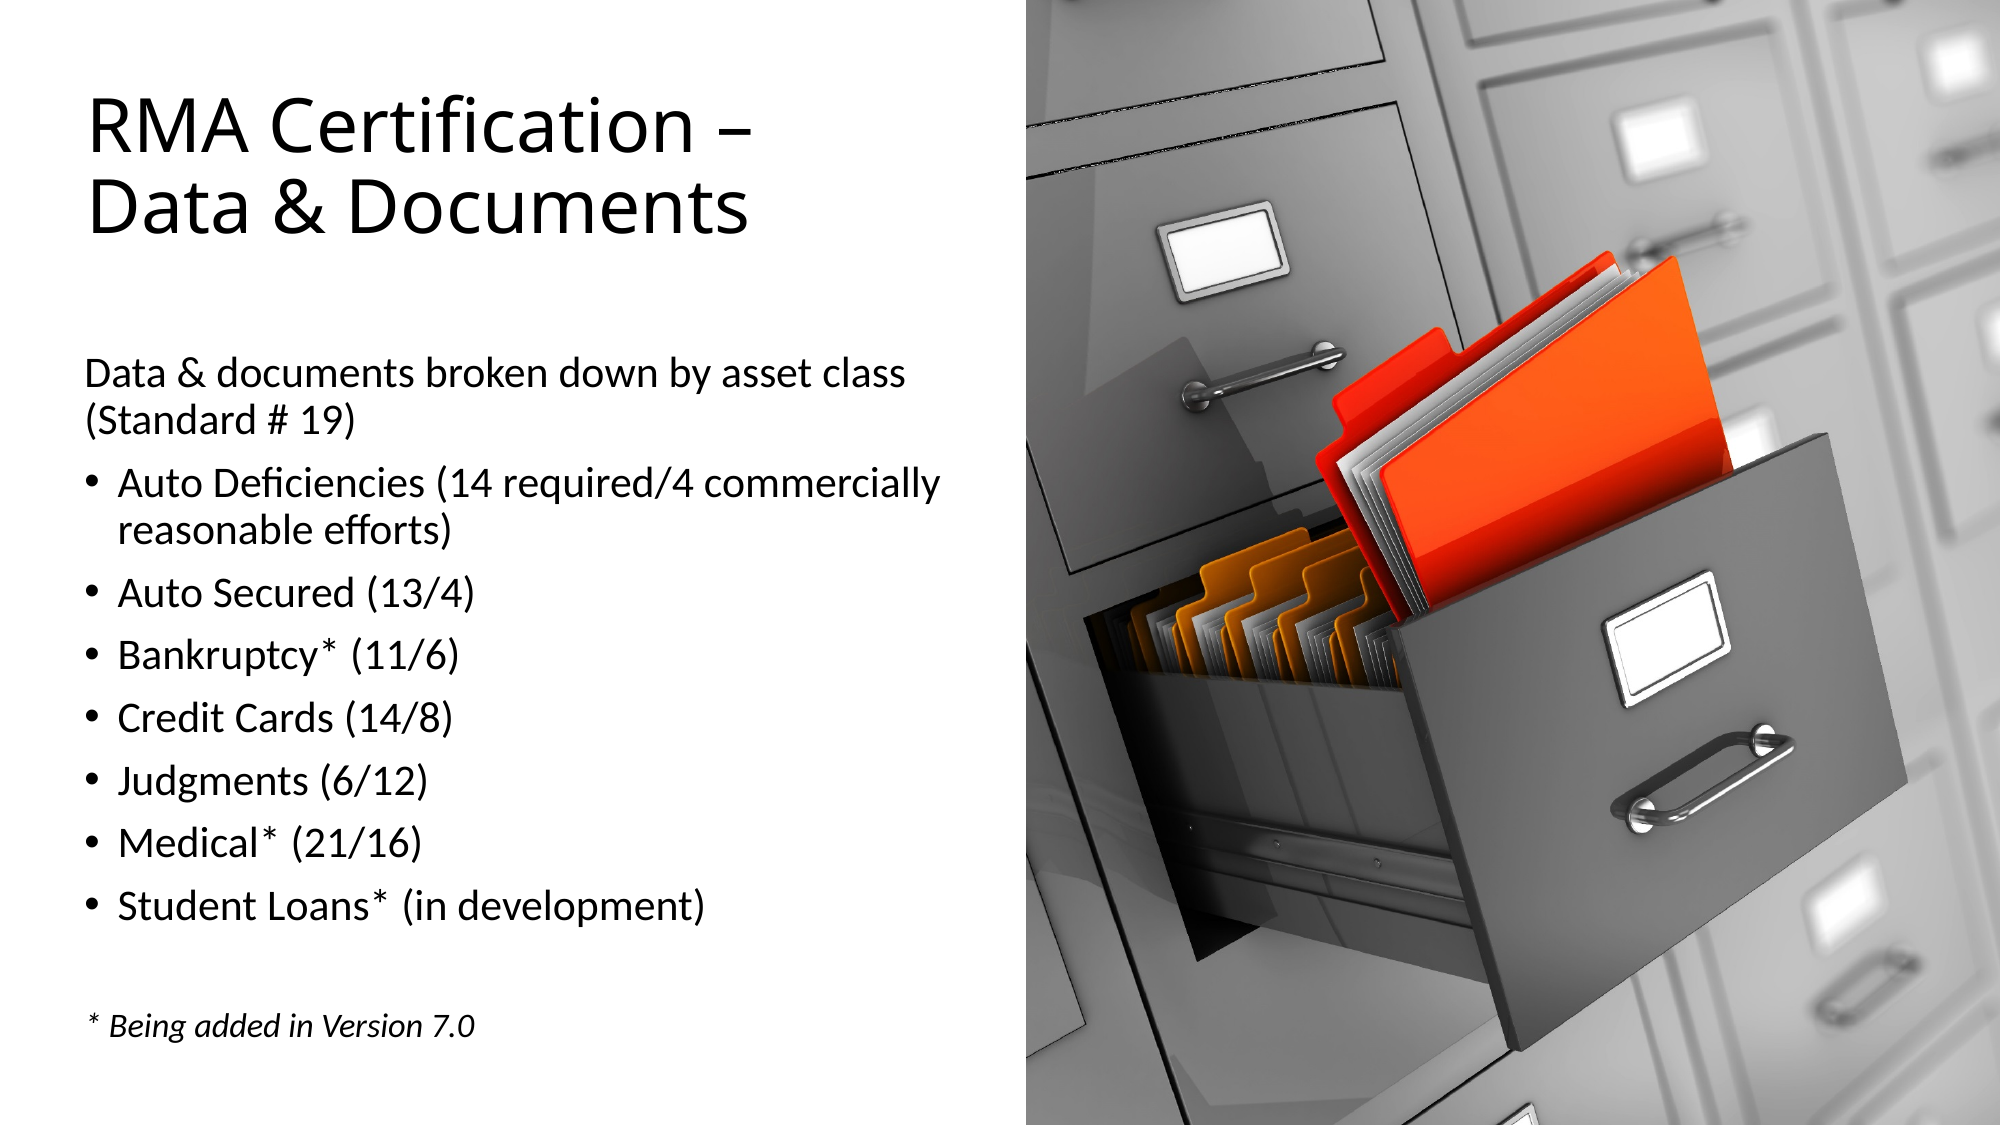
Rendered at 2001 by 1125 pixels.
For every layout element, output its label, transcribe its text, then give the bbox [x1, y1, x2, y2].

picture [1026, 0, 2000, 1125]
title RMA Certification – Data & Documents [71, 59, 1026, 278]
list Data & documents broken down by asset class (Standard # 19) Auto Deficiencies (14 required/4 commercially reasonable efforts) Auto Secured (13/4) Bankruptcy* (11/6) Credit Cards (14/8) Judgments (6/12) Medical* (21/16) Student Loans* (in development) * Being added in Version 7.0 [69, 342, 1026, 1057]
